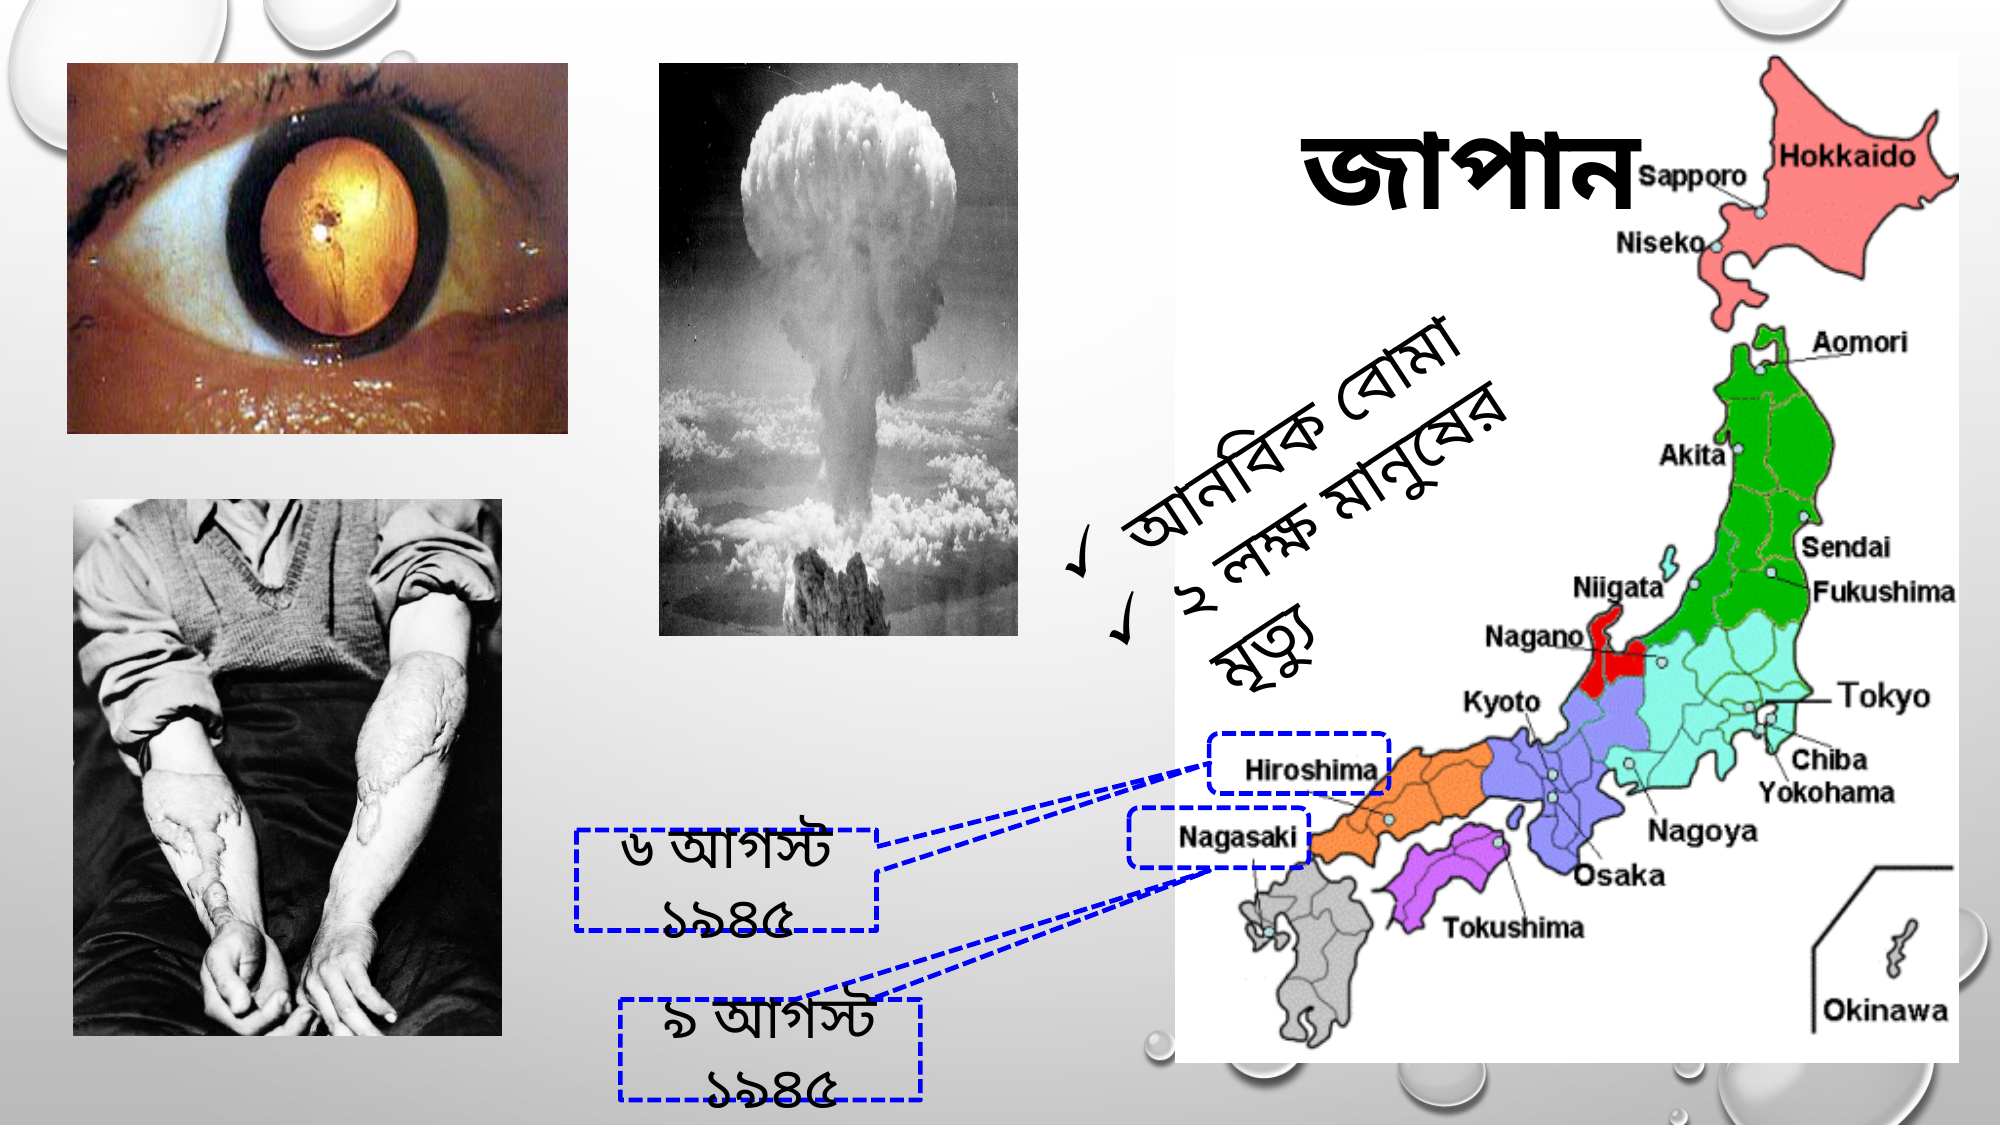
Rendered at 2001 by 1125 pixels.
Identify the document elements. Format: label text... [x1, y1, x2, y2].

text_box আনবিক বোমা ২ লক্ষ মানুষের মৃত্যু [1028, 457, 1168, 731]
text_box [576, 733, 1390, 931]
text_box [620, 807, 1310, 1101]
picture [0, 0, 2000, 1125]
